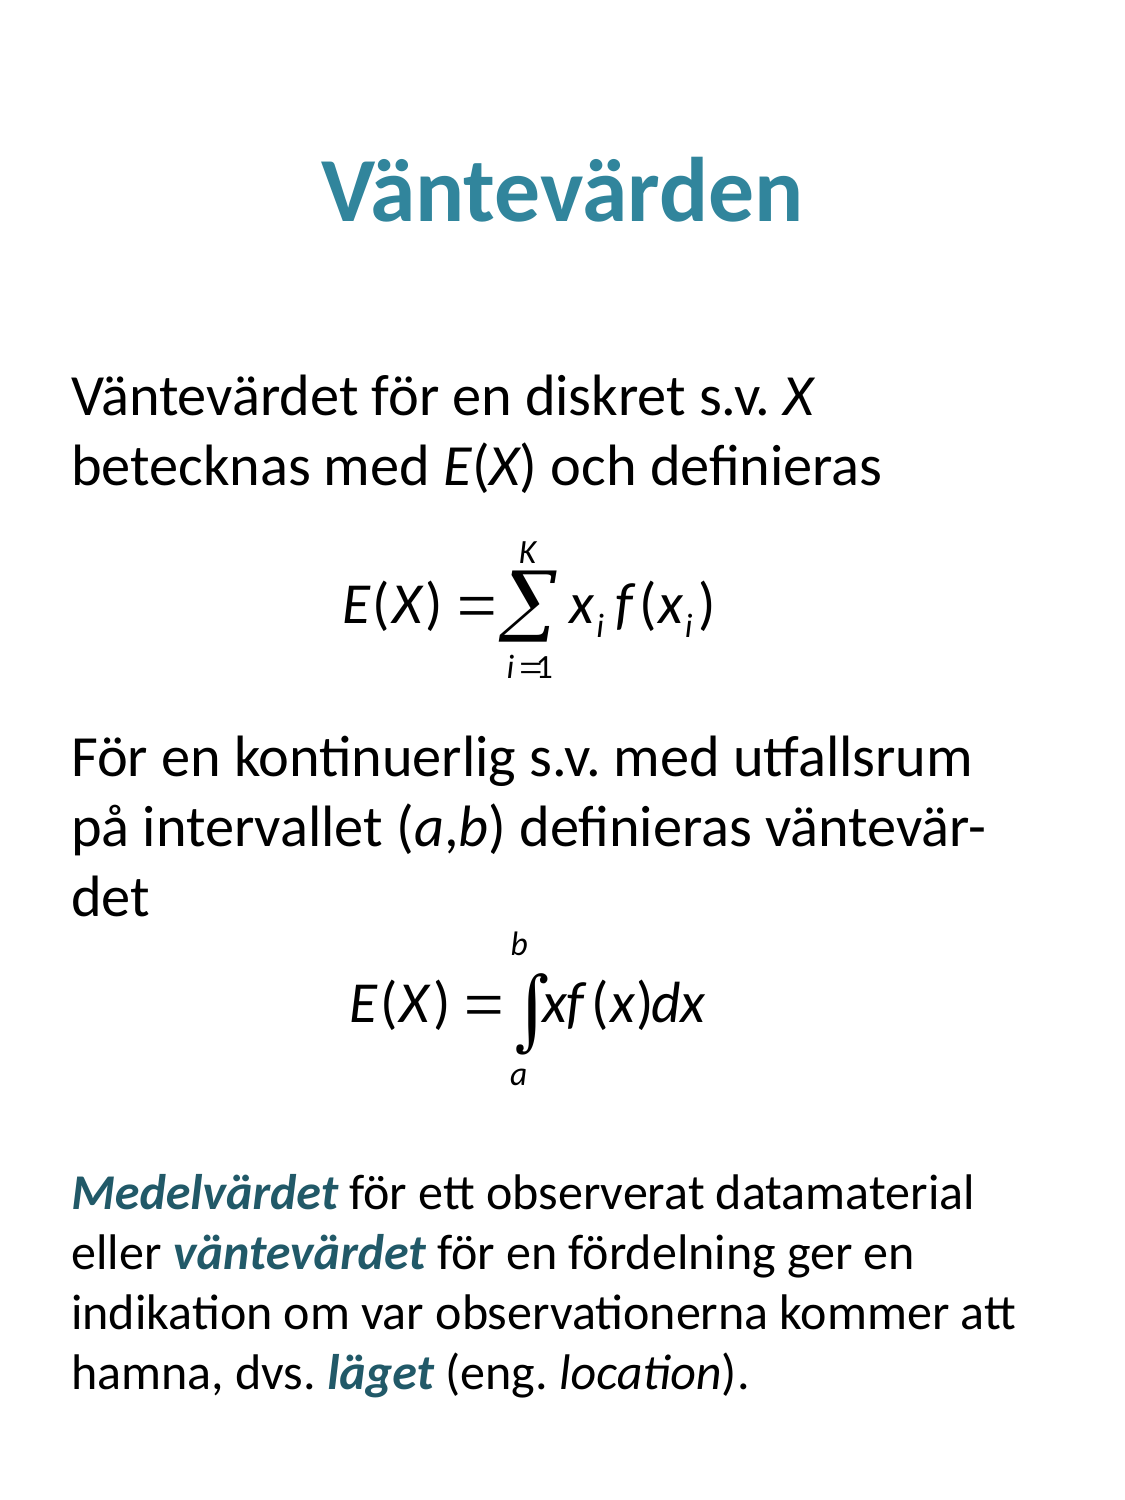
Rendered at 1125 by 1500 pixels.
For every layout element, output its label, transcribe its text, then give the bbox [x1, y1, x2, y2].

list Väntevärdet för en diskret s.v. X betecknas med E(X) och definieras För en kontinuerlig s.v. med utfallsrum på intervallet (a,b) definieras väntevär-det Medelvärdet för ett observerat datamaterial eller väntevärdet för en fördelning ger en indikation om var observationerna kommer att hamna, dvs. läget (eng. location). [56, 350, 1035, 1428]
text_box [342, 915, 717, 1100]
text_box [335, 525, 724, 692]
title Väntevärden [56, 60, 1069, 310]
